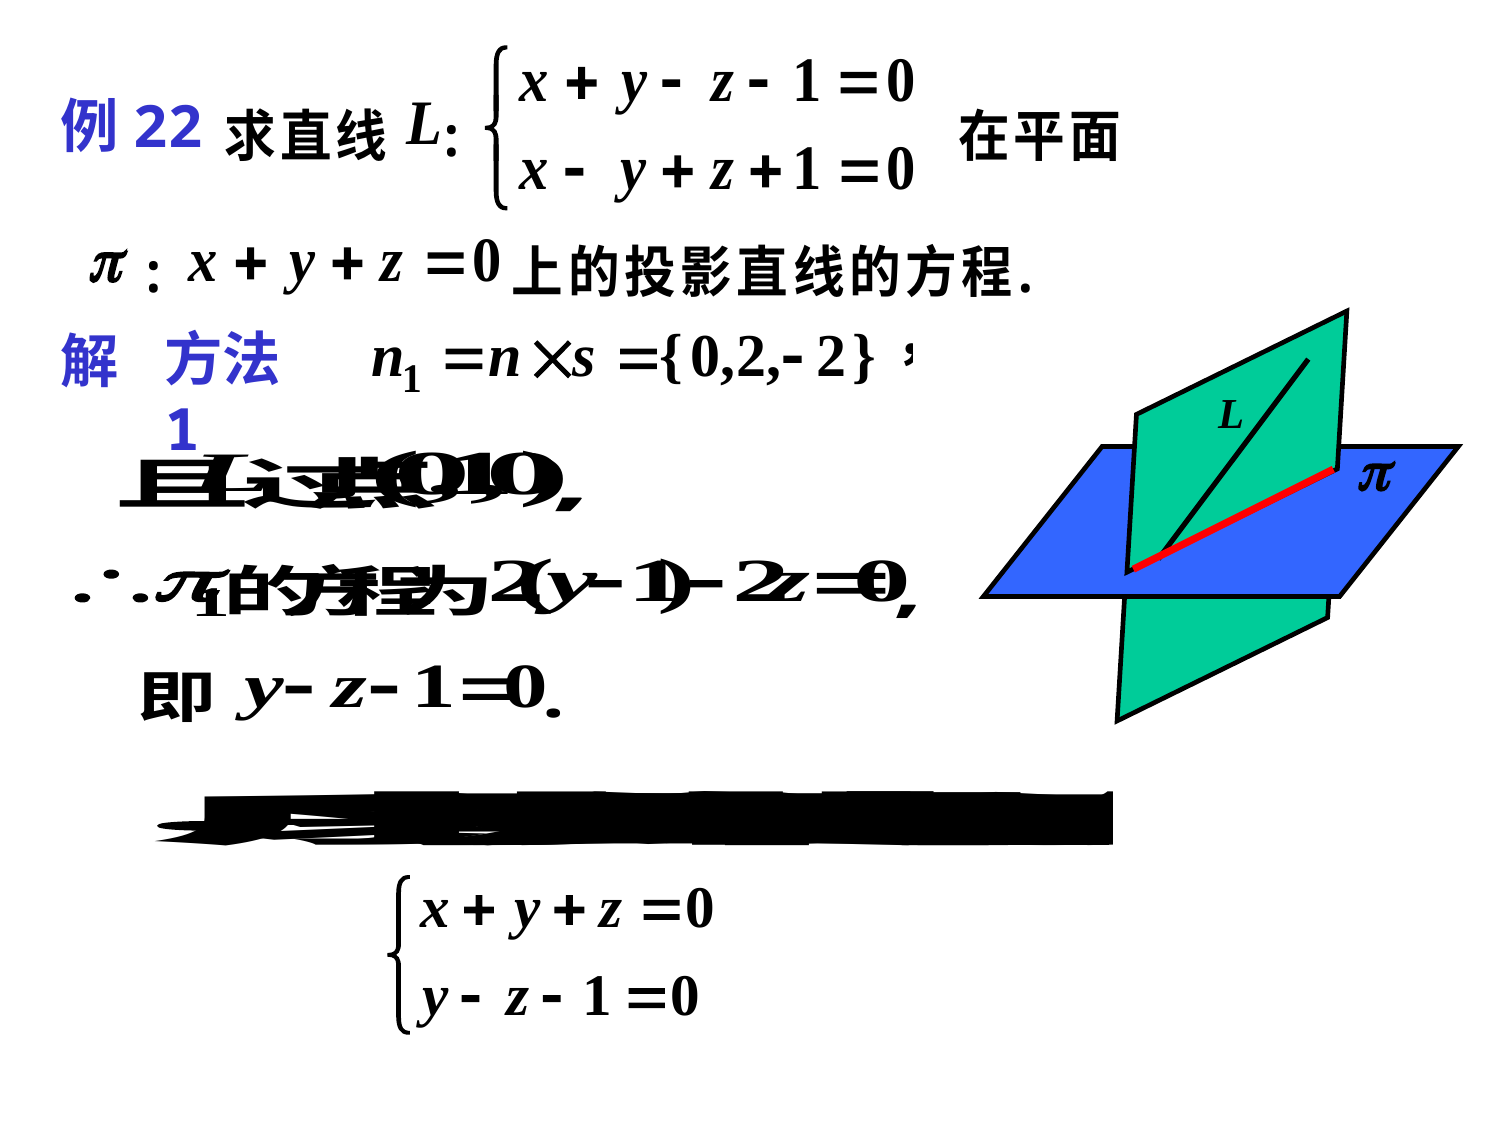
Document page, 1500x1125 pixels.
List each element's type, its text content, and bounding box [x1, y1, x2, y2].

text_box 方法1 [150, 323, 338, 435]
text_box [82, 33, 1126, 316]
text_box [983, 358, 1459, 660]
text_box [137, 649, 613, 739]
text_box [62, 762, 1113, 857]
text_box 例22 [45, 71, 77, 167]
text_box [62, 537, 925, 628]
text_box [374, 862, 726, 1045]
text_box 解 [45, 316, 146, 402]
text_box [112, 437, 588, 526]
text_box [362, 323, 913, 403]
